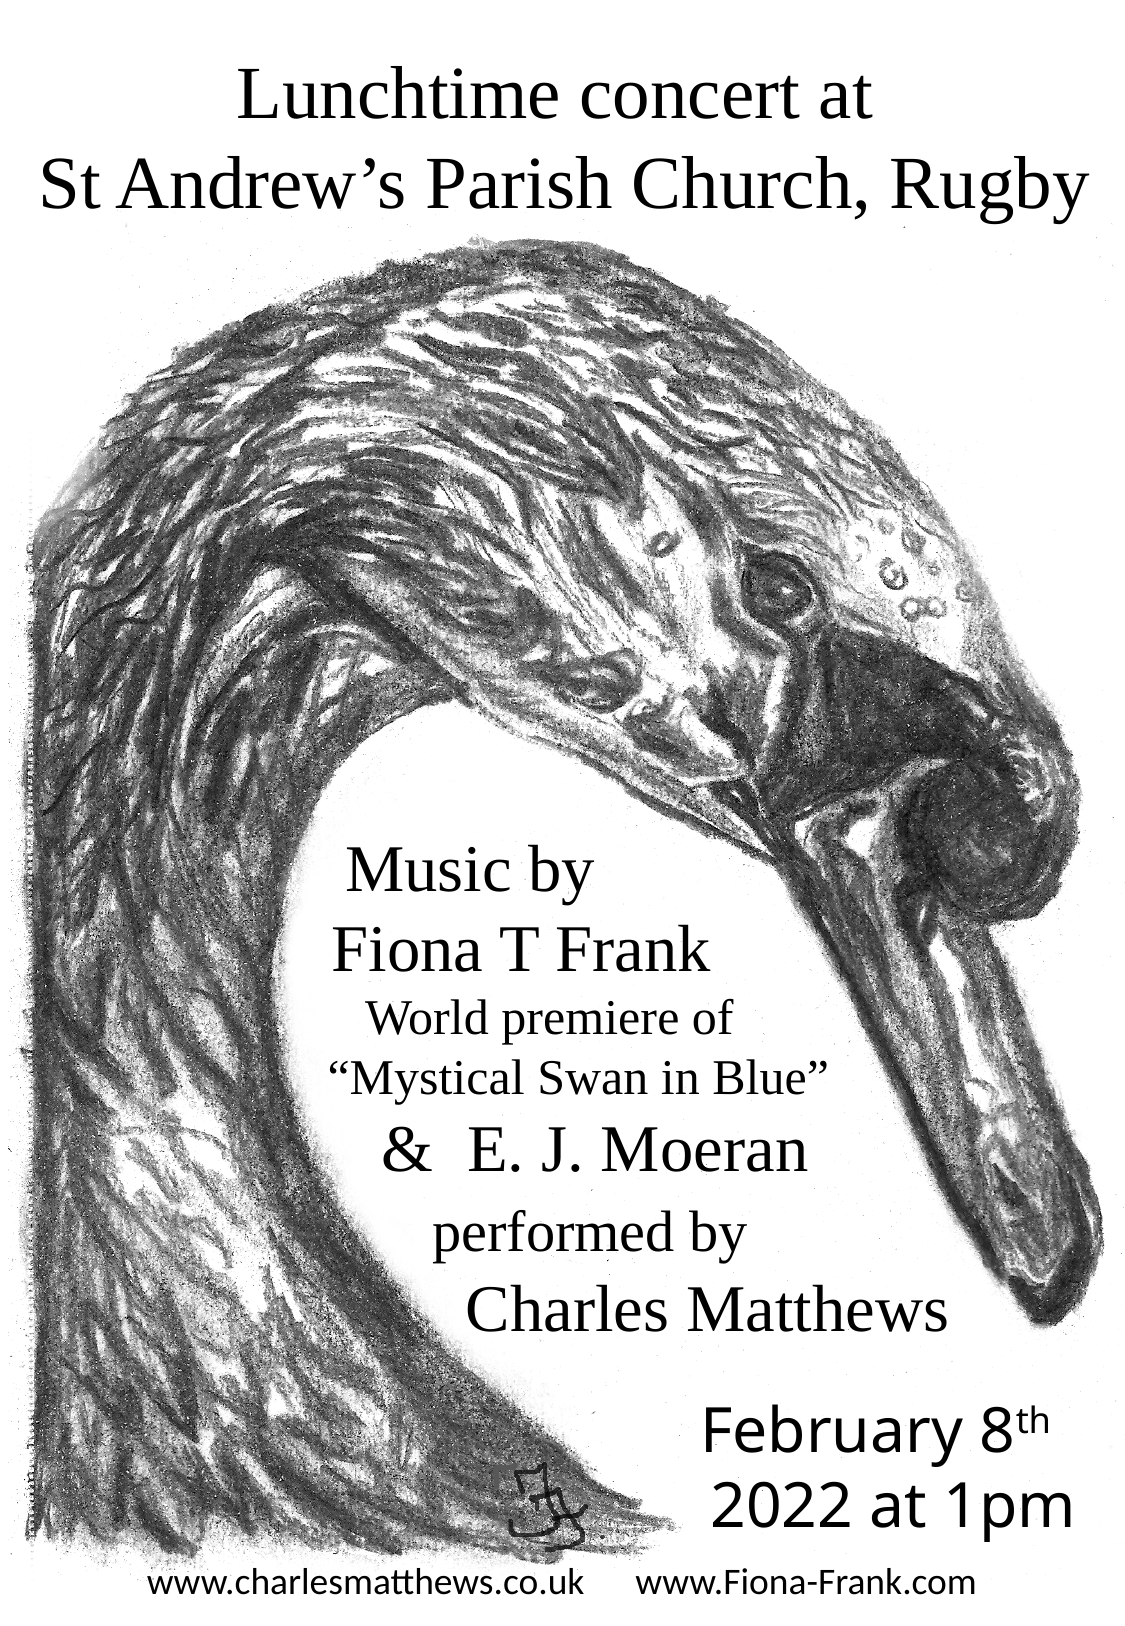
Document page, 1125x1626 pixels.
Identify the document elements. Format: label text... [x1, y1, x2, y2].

text_box Lunchtime concert at St Andrew’s Parish Church, Rugby [12, 36, 1117, 205]
text_box www.charlesmatthews.co.uk www.Fiona-Frank.com [29, 1581, 1096, 1625]
picture [8, 205, 1125, 1581]
